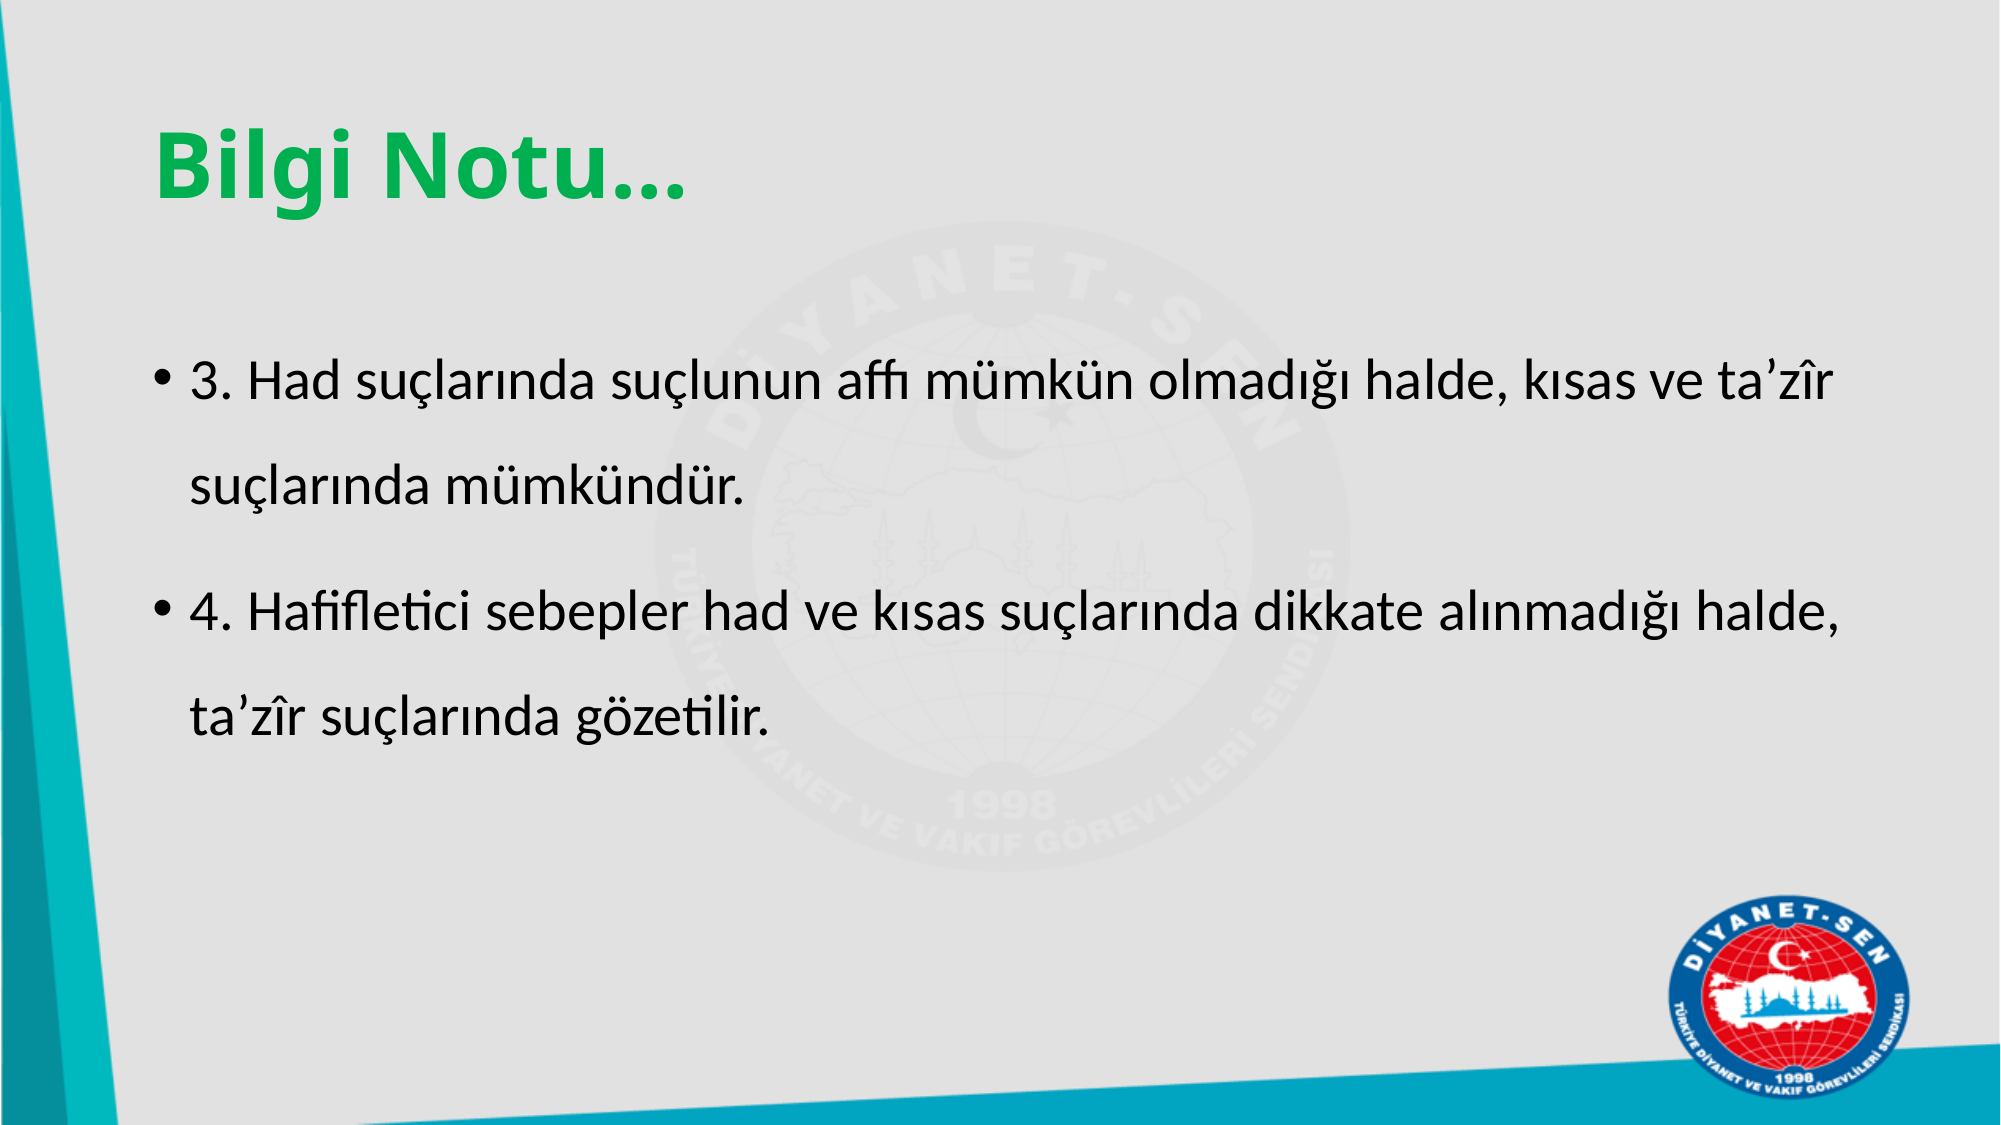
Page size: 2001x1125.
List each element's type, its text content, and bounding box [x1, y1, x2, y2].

title Bilgi Notu… [137, 59, 1863, 278]
list 3. Had suçlarında suçlunun affı mümkün olmadığı halde, kısas ve ta’zîr suçlarında mümkündür. 4. Hafifletici sebepler had ve kısas suçlarında dikkate alınmadığı halde, ta’zîr suçlarında gözetilir. [137, 299, 1863, 1014]
picture [0, 0, 2001, 1125]
